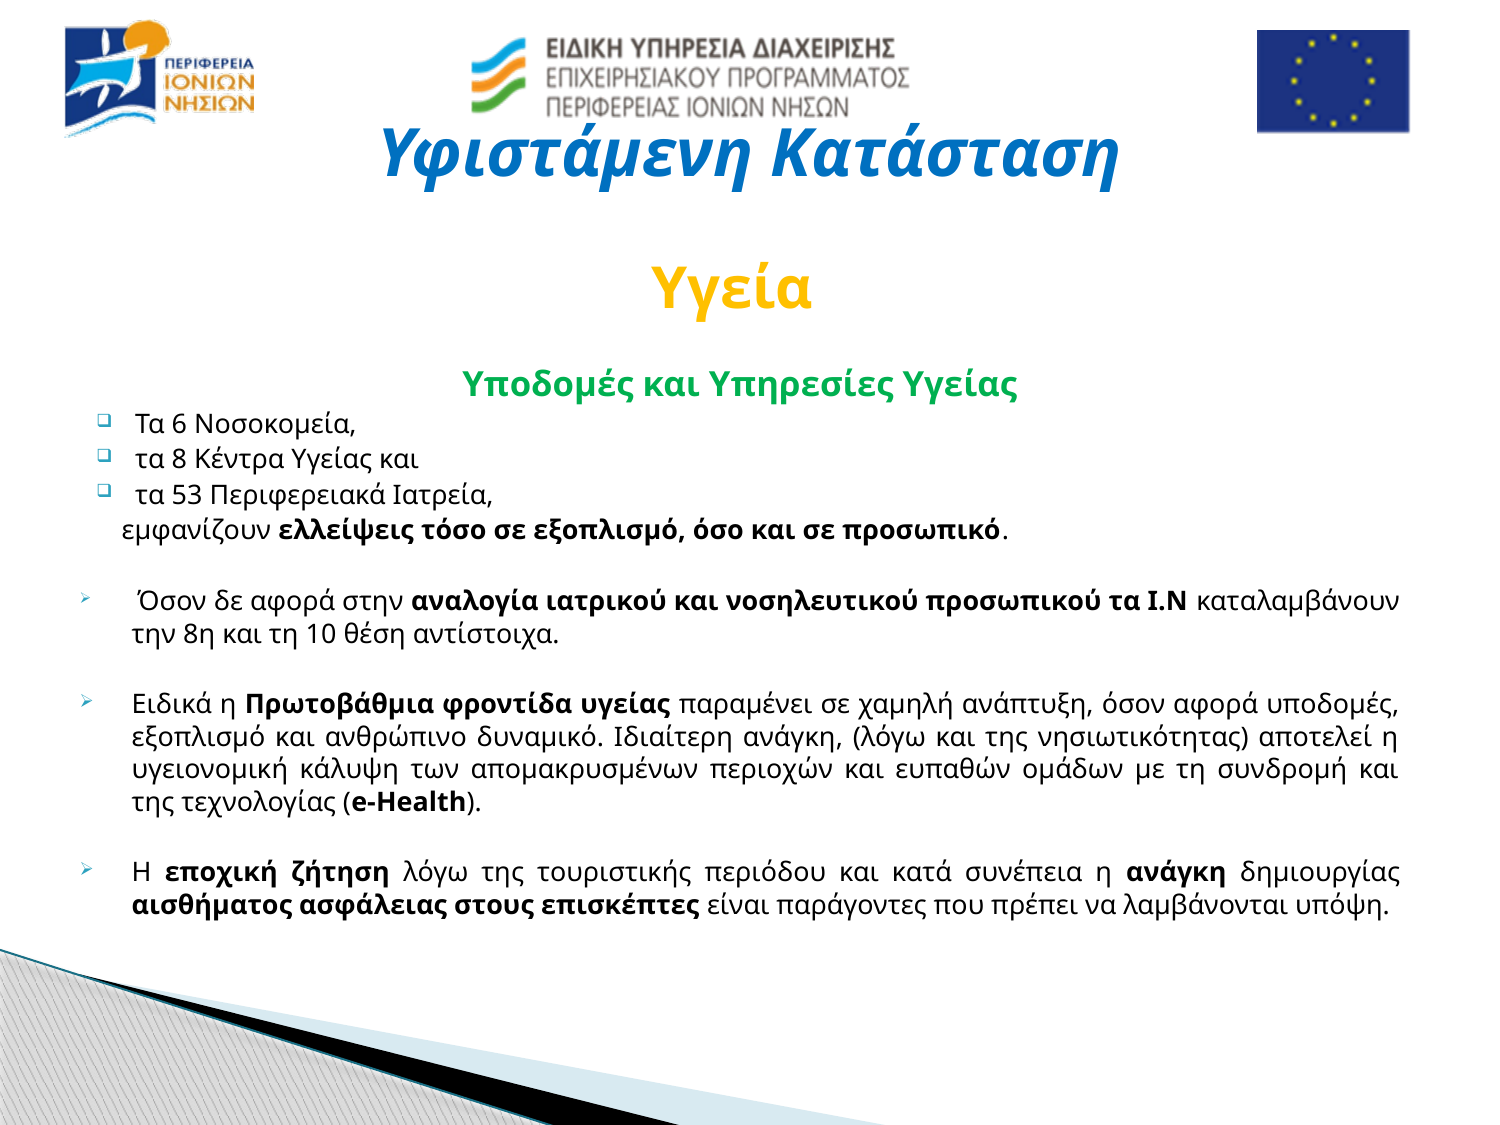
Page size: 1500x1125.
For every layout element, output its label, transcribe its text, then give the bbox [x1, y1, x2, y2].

picture [1257, 30, 1412, 138]
picture [454, 18, 928, 138]
title Υφιστάμενη Κατάσταση [75, 0, 1425, 220]
list Υγεία Υποδομές και Υπηρεσίες Υγείας Τα 6 Νοσοκομεία, τα 8 Κέντρα Υγείας και τα 53 Περιφερειακά Ιατρεία, εμφανίζουν ελλείψεις τόσο σε εξοπλισμό, όσο και σε προσωπικό. Όσον δε αφορά στην αναλογία ιατρικού και νοσηλευτικού προσωπικού τα Ι.Ν καταλαμβάνουν την 8η και τη 10 θέση αντίστοιχα. Ειδικά η Πρωτοβάθμια φροντίδα υγείας παραμένει σε χαμηλή ανάπτυξη, όσον αφορά υποδομές, εξοπλισμό και ανθρώπινο δυναμικό. Ιδιαίτερη ανάγκη, (λόγω και της νησιωτικότητας) αποτελεί η υγειονομική κάλυψη των απομακρυσμένων περιοχών και ευπαθών ομάδων με τη συνδρομή και της τεχνολογίας (e-Health). Η εποχική ζήτηση λόγω της τουριστικής περιόδου και κατά συνέπεια η ανάγκη δημιουργίας αισθήματος ασφάλειας στους επισκέπτες είναι παράγοντες που πρέπει να λαμβάνονται υπόψη. [64, 184, 1415, 1083]
picture [64, 18, 255, 138]
